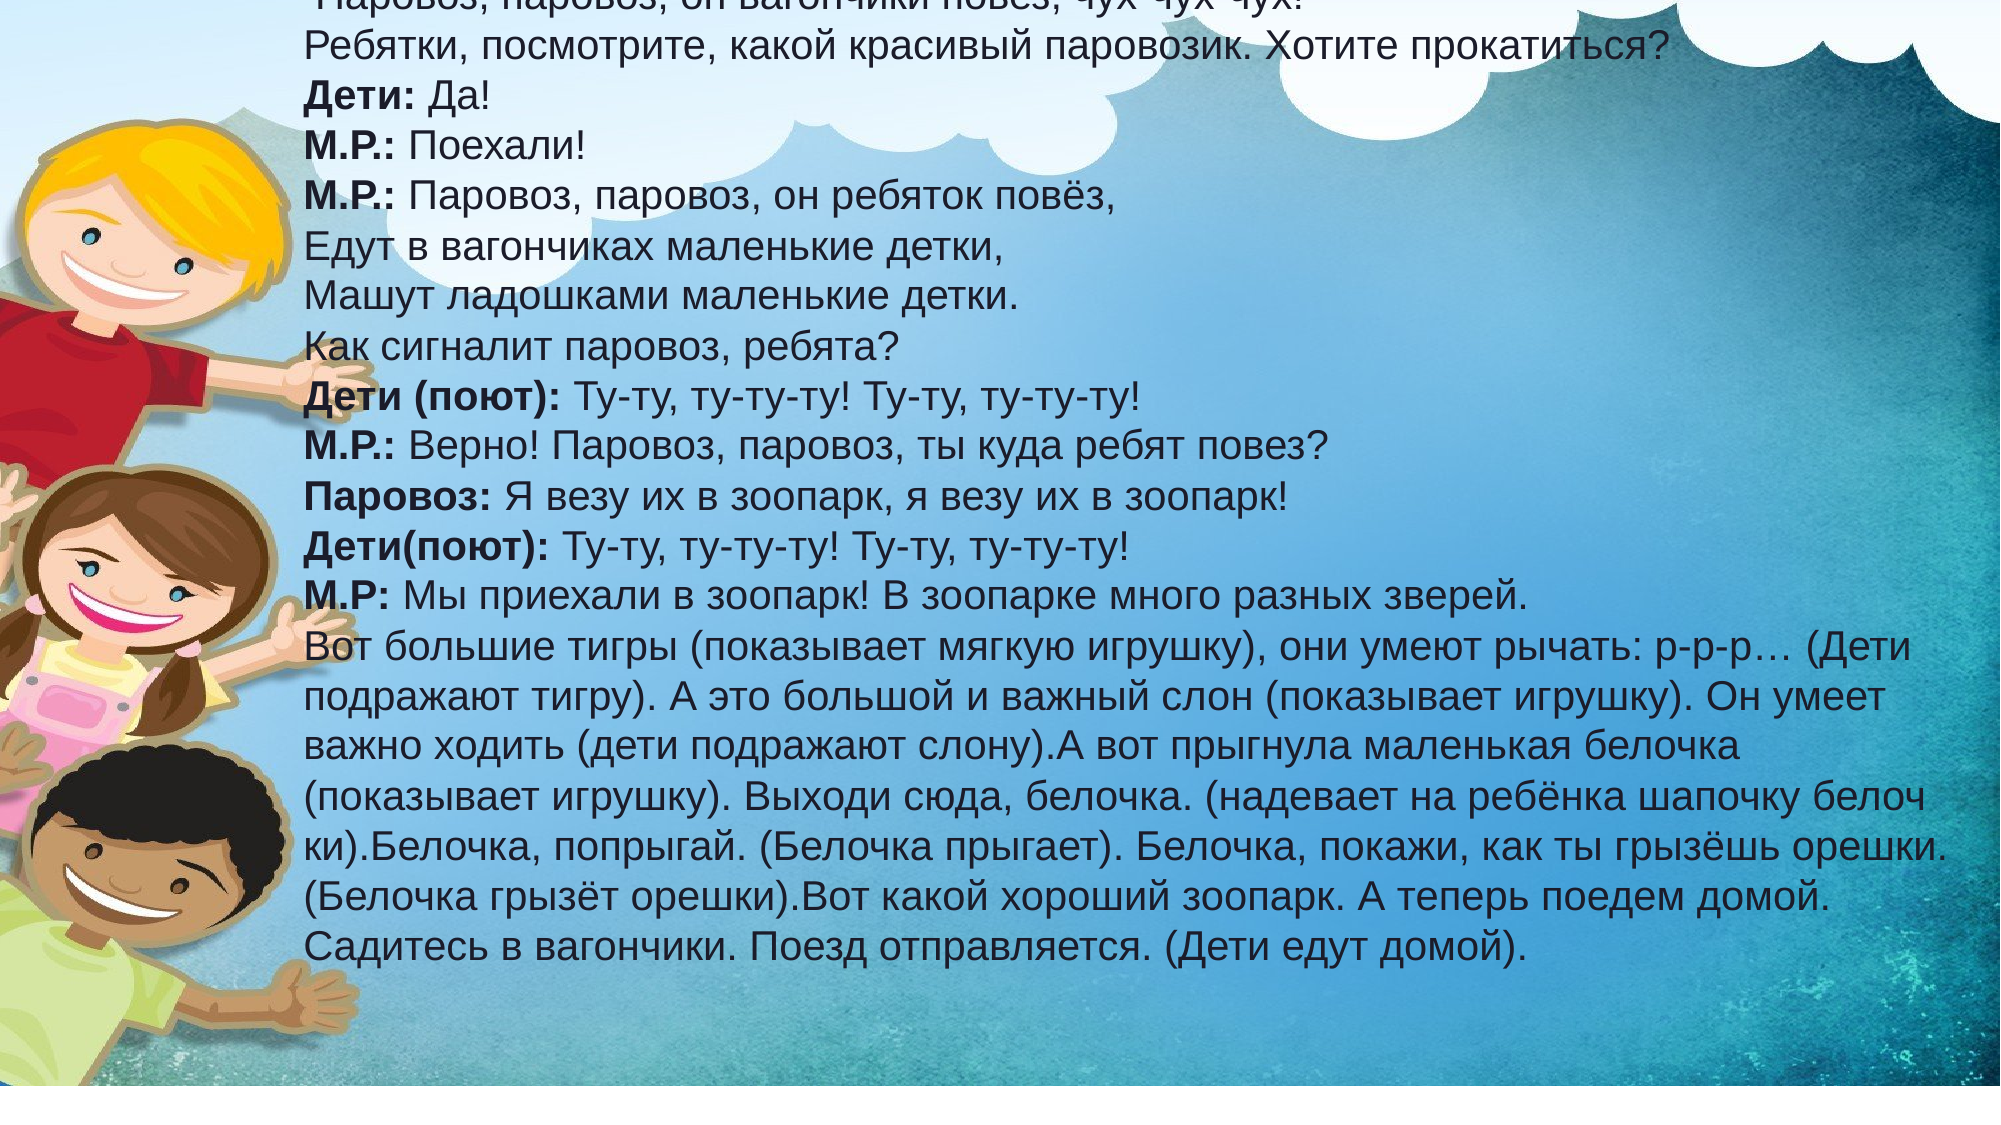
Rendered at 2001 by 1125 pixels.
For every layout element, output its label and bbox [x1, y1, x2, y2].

list [0, 0, 2000, 1086]
